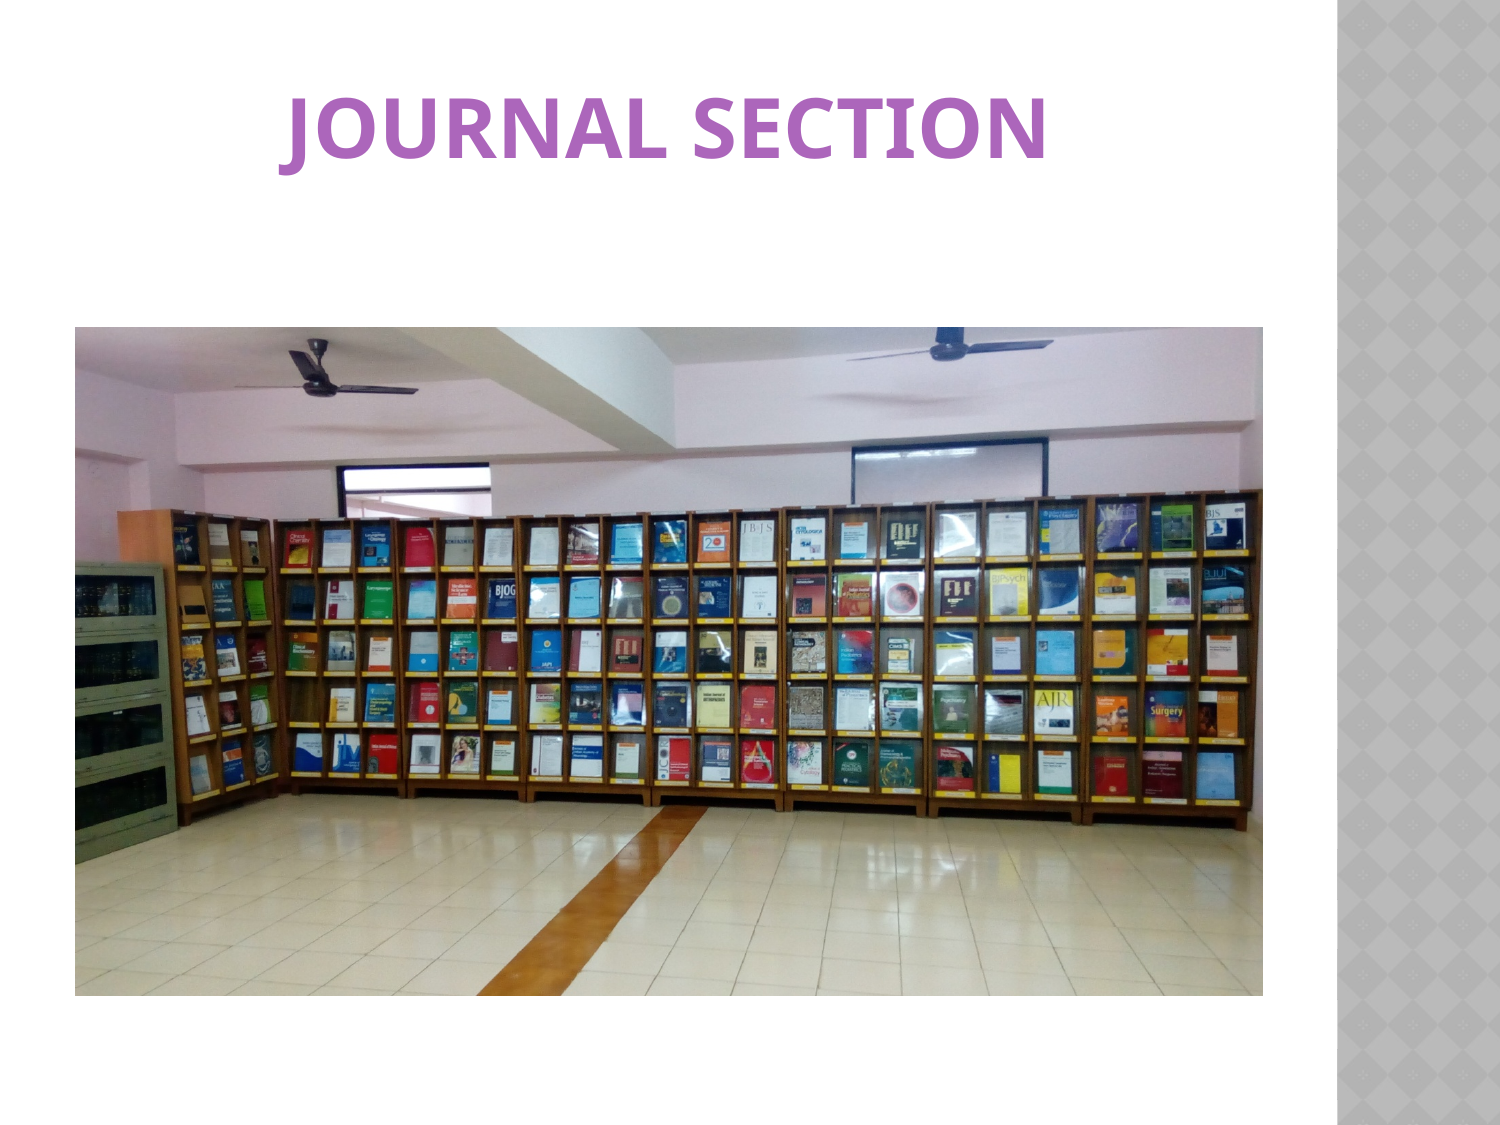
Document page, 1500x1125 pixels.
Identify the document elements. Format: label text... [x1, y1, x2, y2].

title Journal section [75, 52, 1263, 175]
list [74, 327, 1263, 996]
